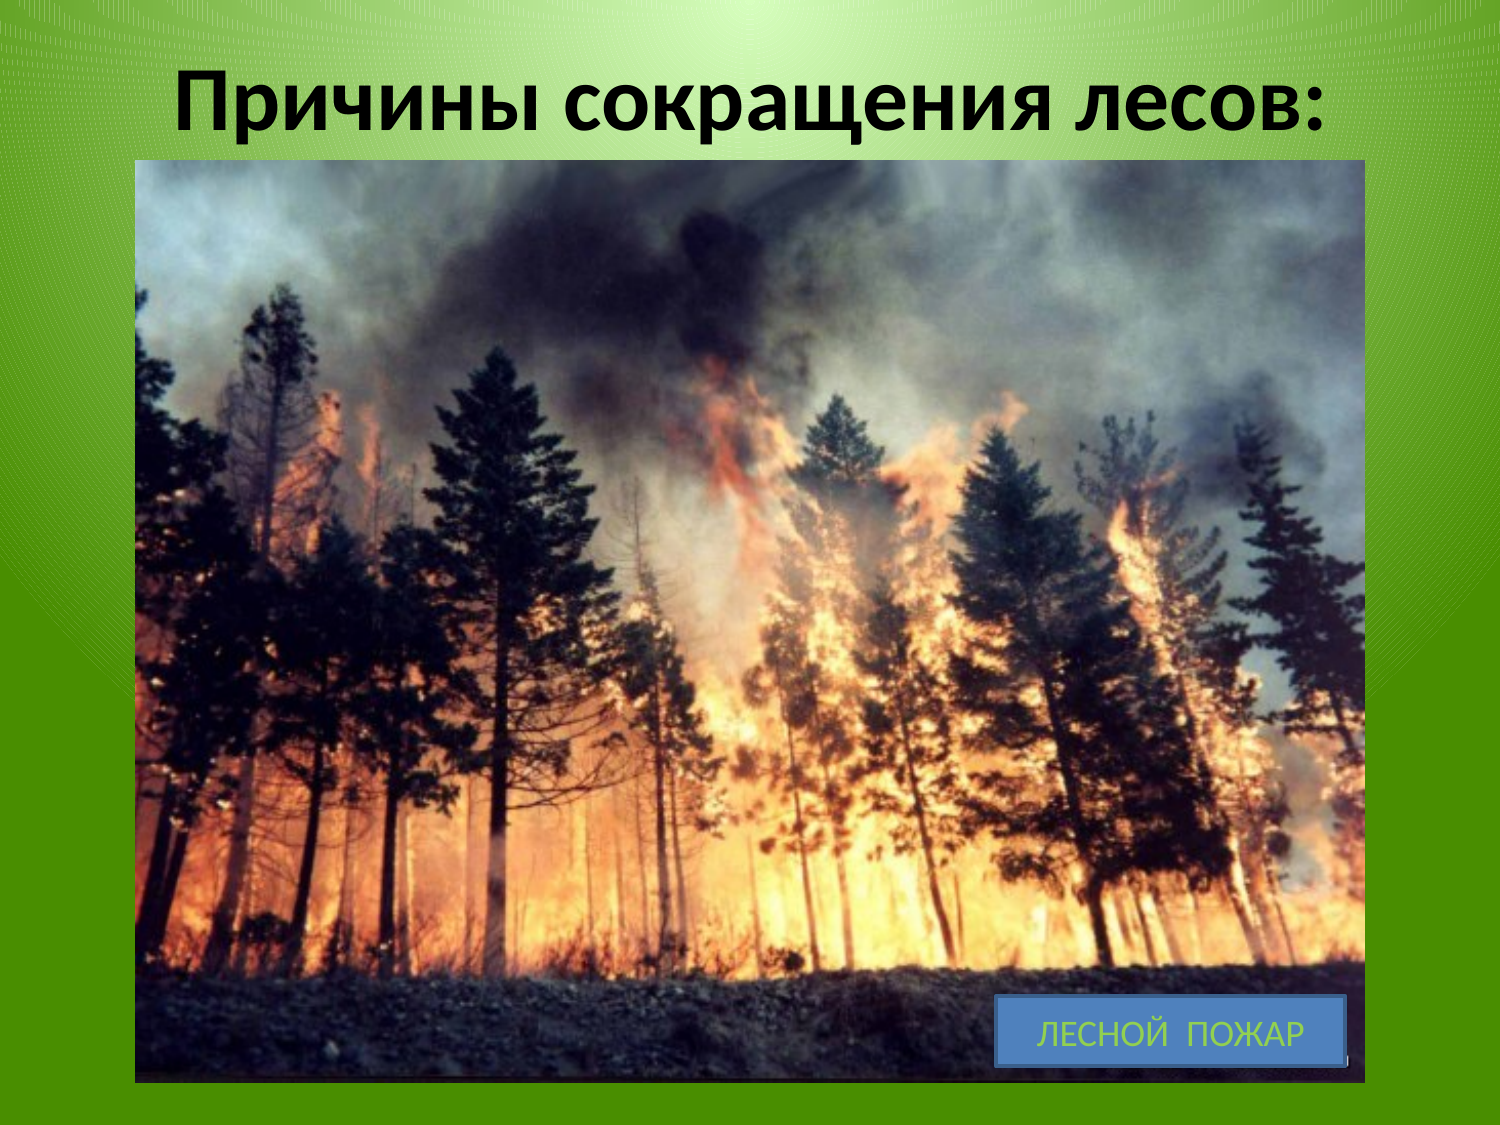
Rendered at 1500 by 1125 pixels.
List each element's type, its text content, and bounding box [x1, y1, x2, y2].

picture [135, 160, 1365, 1083]
title Причины сокращения лесов: [76, 0, 1427, 188]
